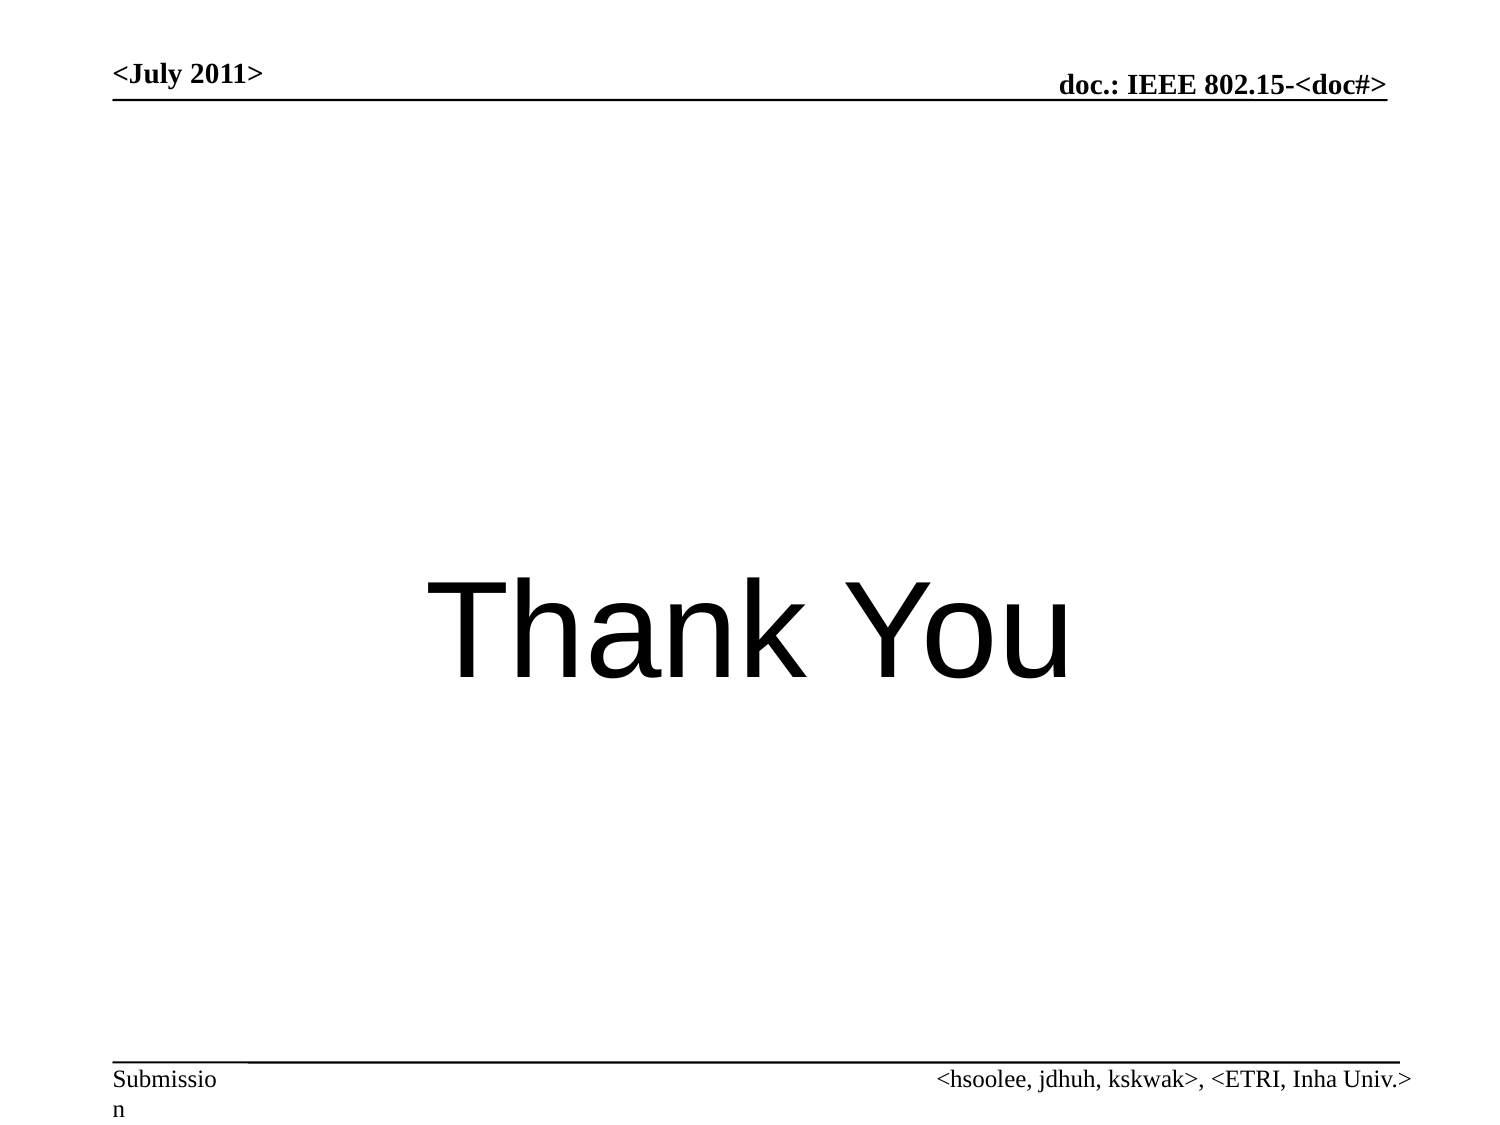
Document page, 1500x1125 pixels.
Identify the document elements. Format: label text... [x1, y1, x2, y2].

footer <hsoolee, jdhuh, kskwak>, <ETRI, Inha Univ.> [899, 1061, 1413, 1093]
list Thank You [112, 324, 1388, 1001]
text_box <July 2011> [112, 54, 375, 90]
